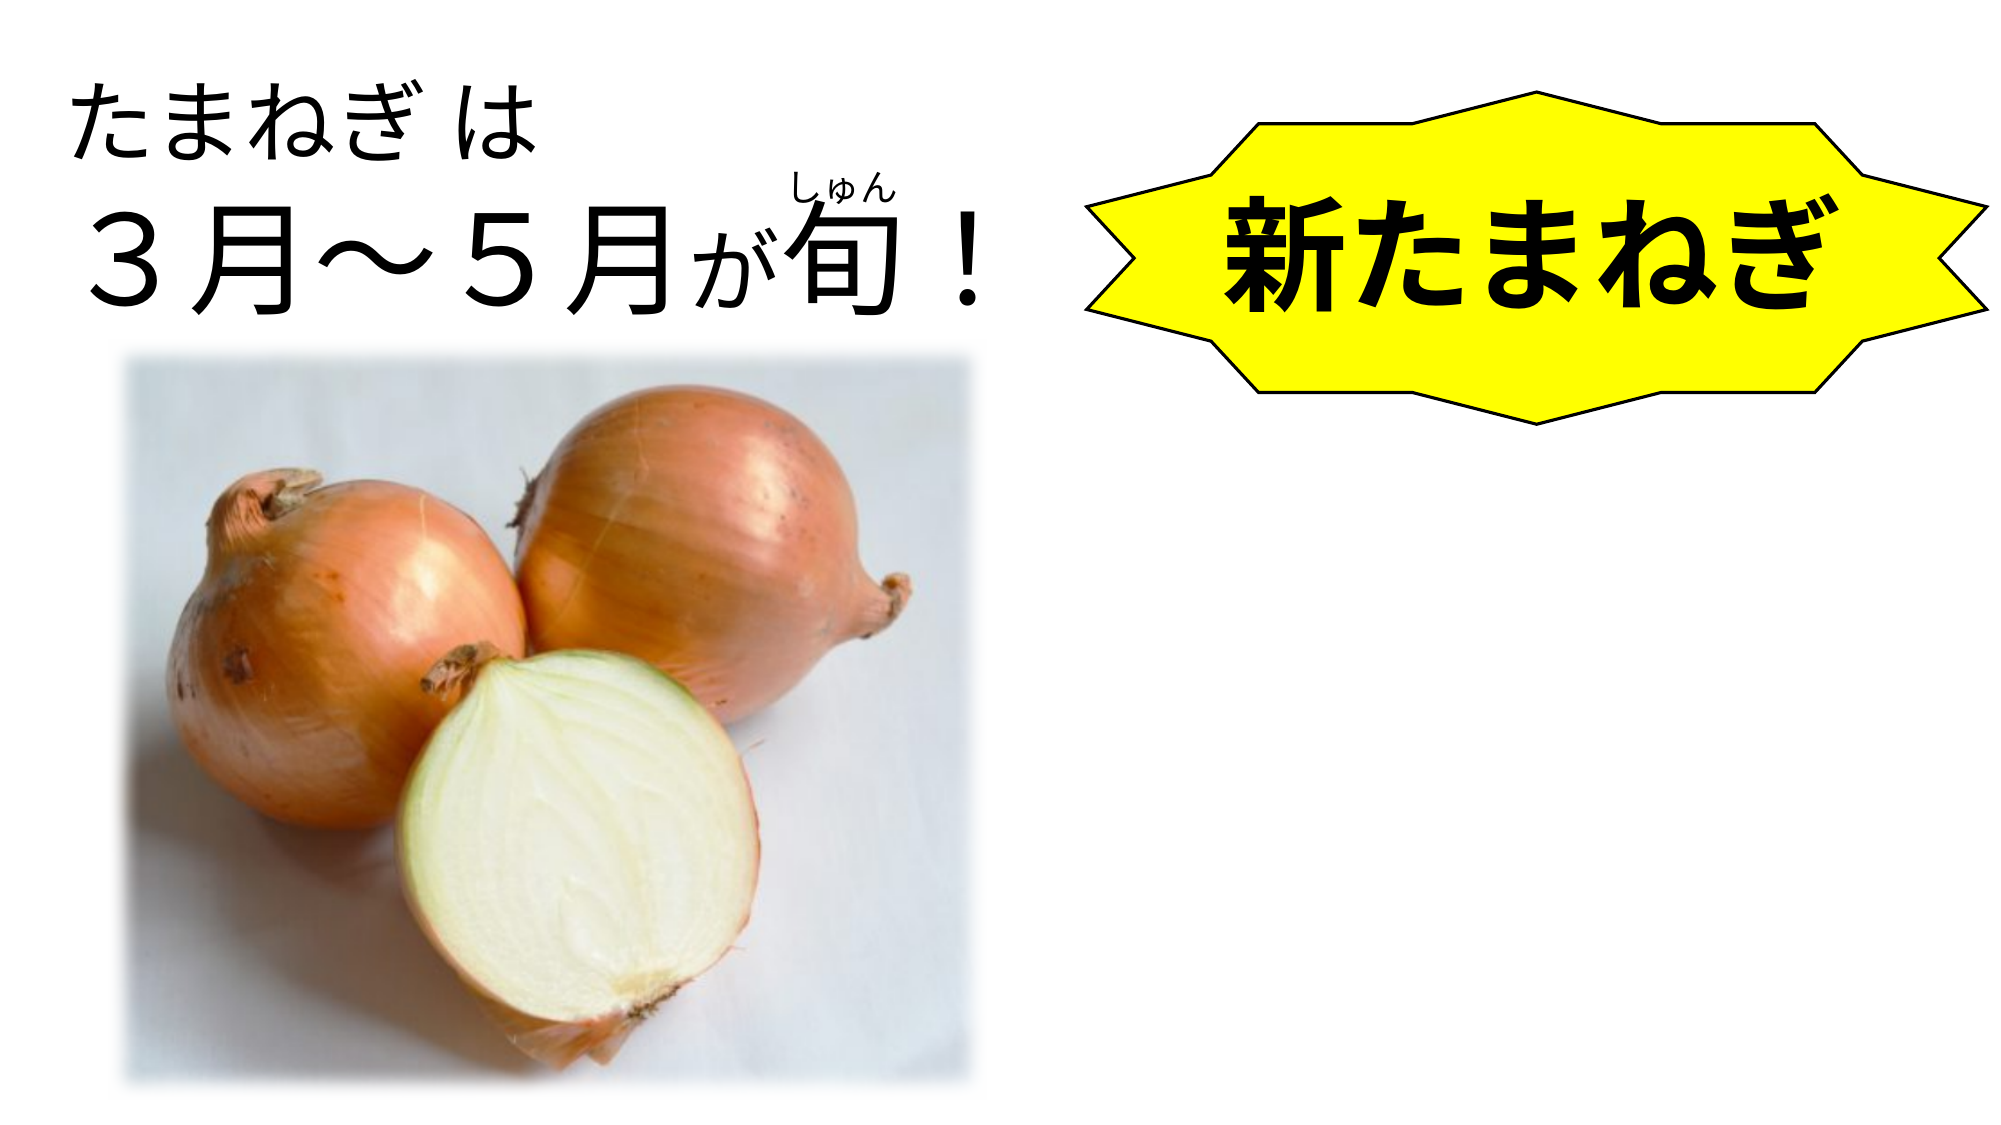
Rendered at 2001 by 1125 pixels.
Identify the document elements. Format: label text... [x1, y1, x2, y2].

text_box [1084, 175, 1895, 426]
text_box [1215, 90, 1859, 169]
text_box 新たまねぎ [1207, 169, 1901, 334]
picture [108, 339, 987, 1100]
text_box [1901, 183, 1989, 333]
text_box しゅん [770, 156, 913, 216]
list たまねぎ は ３月～５月が旬！ [48, 69, 1180, 372]
